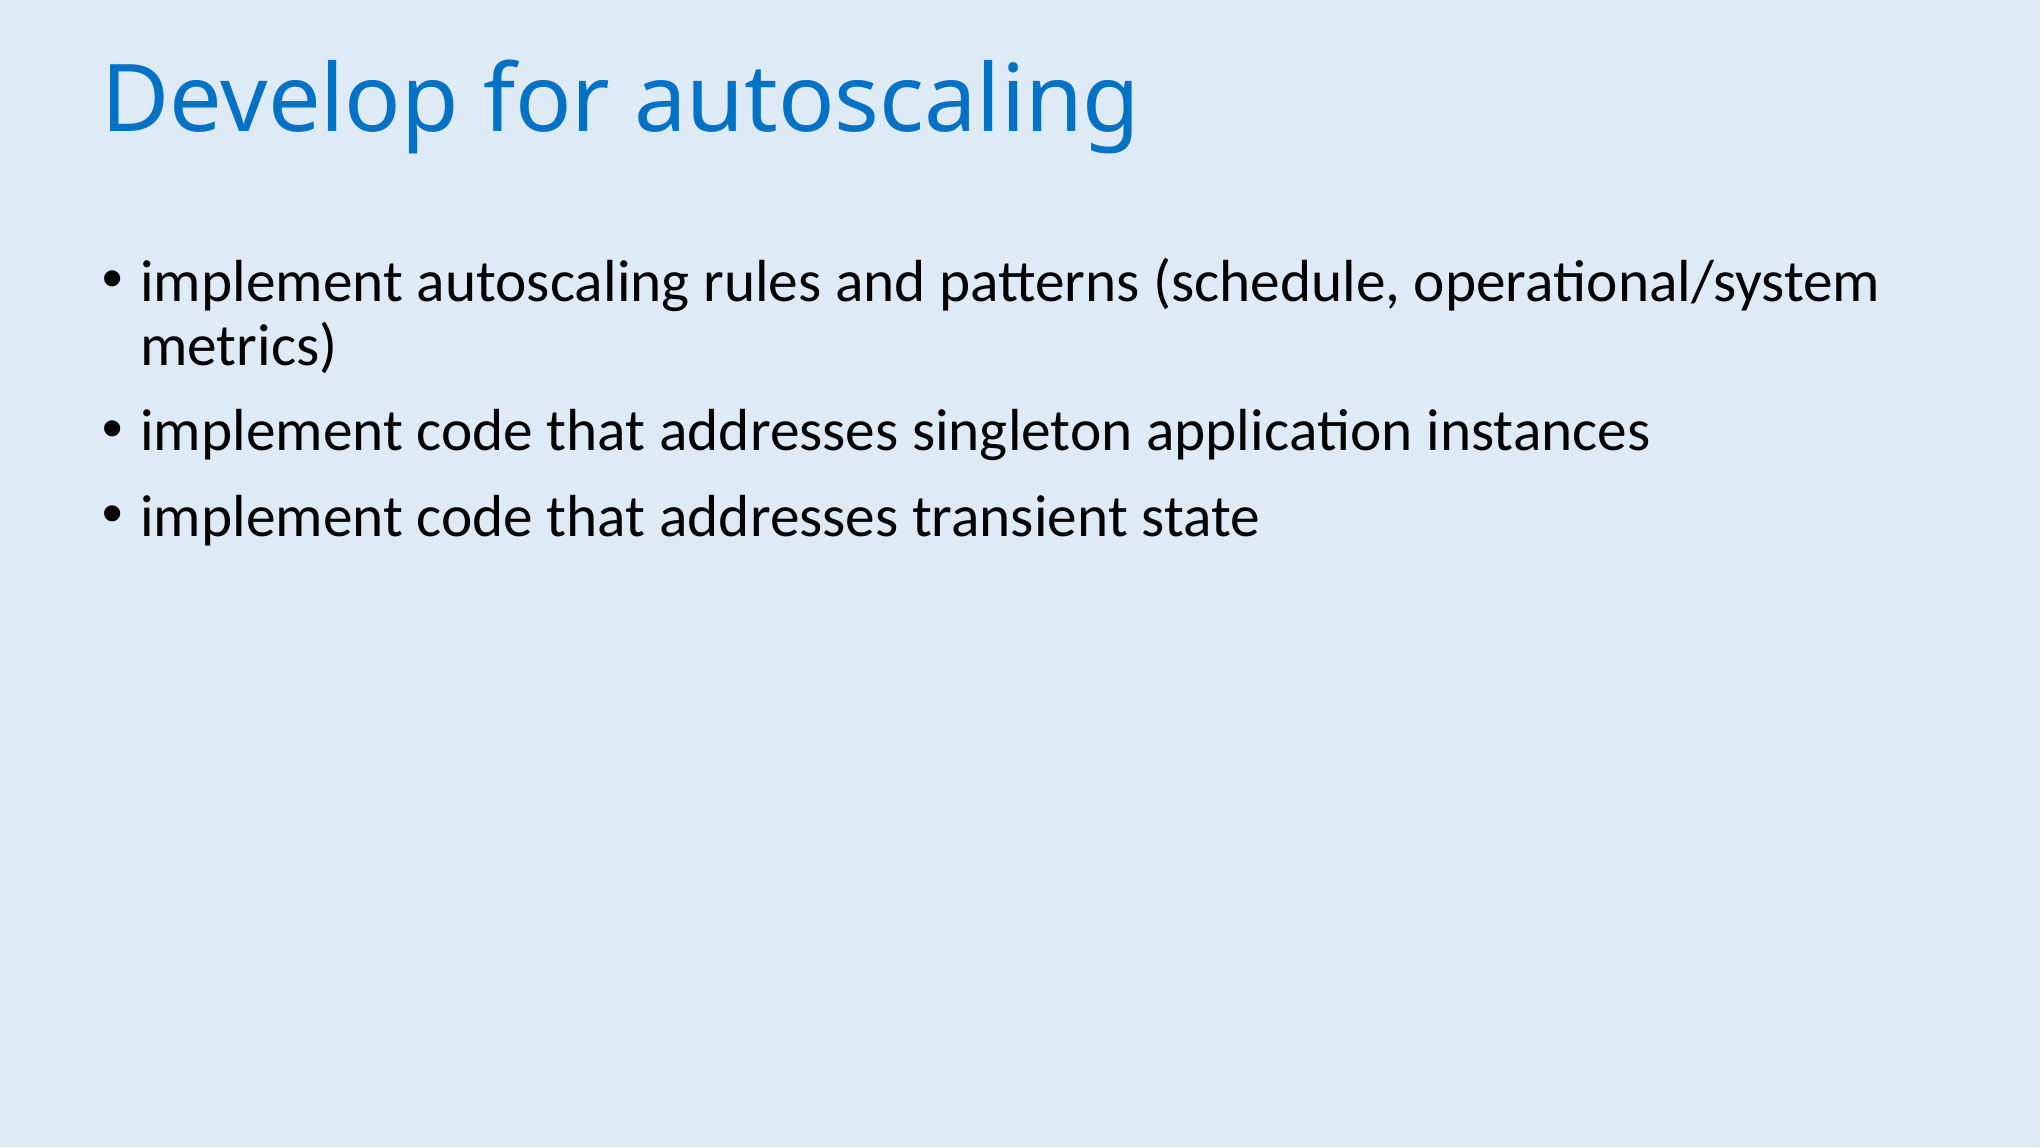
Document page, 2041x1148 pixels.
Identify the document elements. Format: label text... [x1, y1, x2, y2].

title Develop for autoscaling [86, 38, 1953, 164]
list implement autoscaling rules and patterns (schedule, operational/system metrics) implement code that addresses singleton application instances implement code that addresses transient state [86, 242, 1953, 1096]
